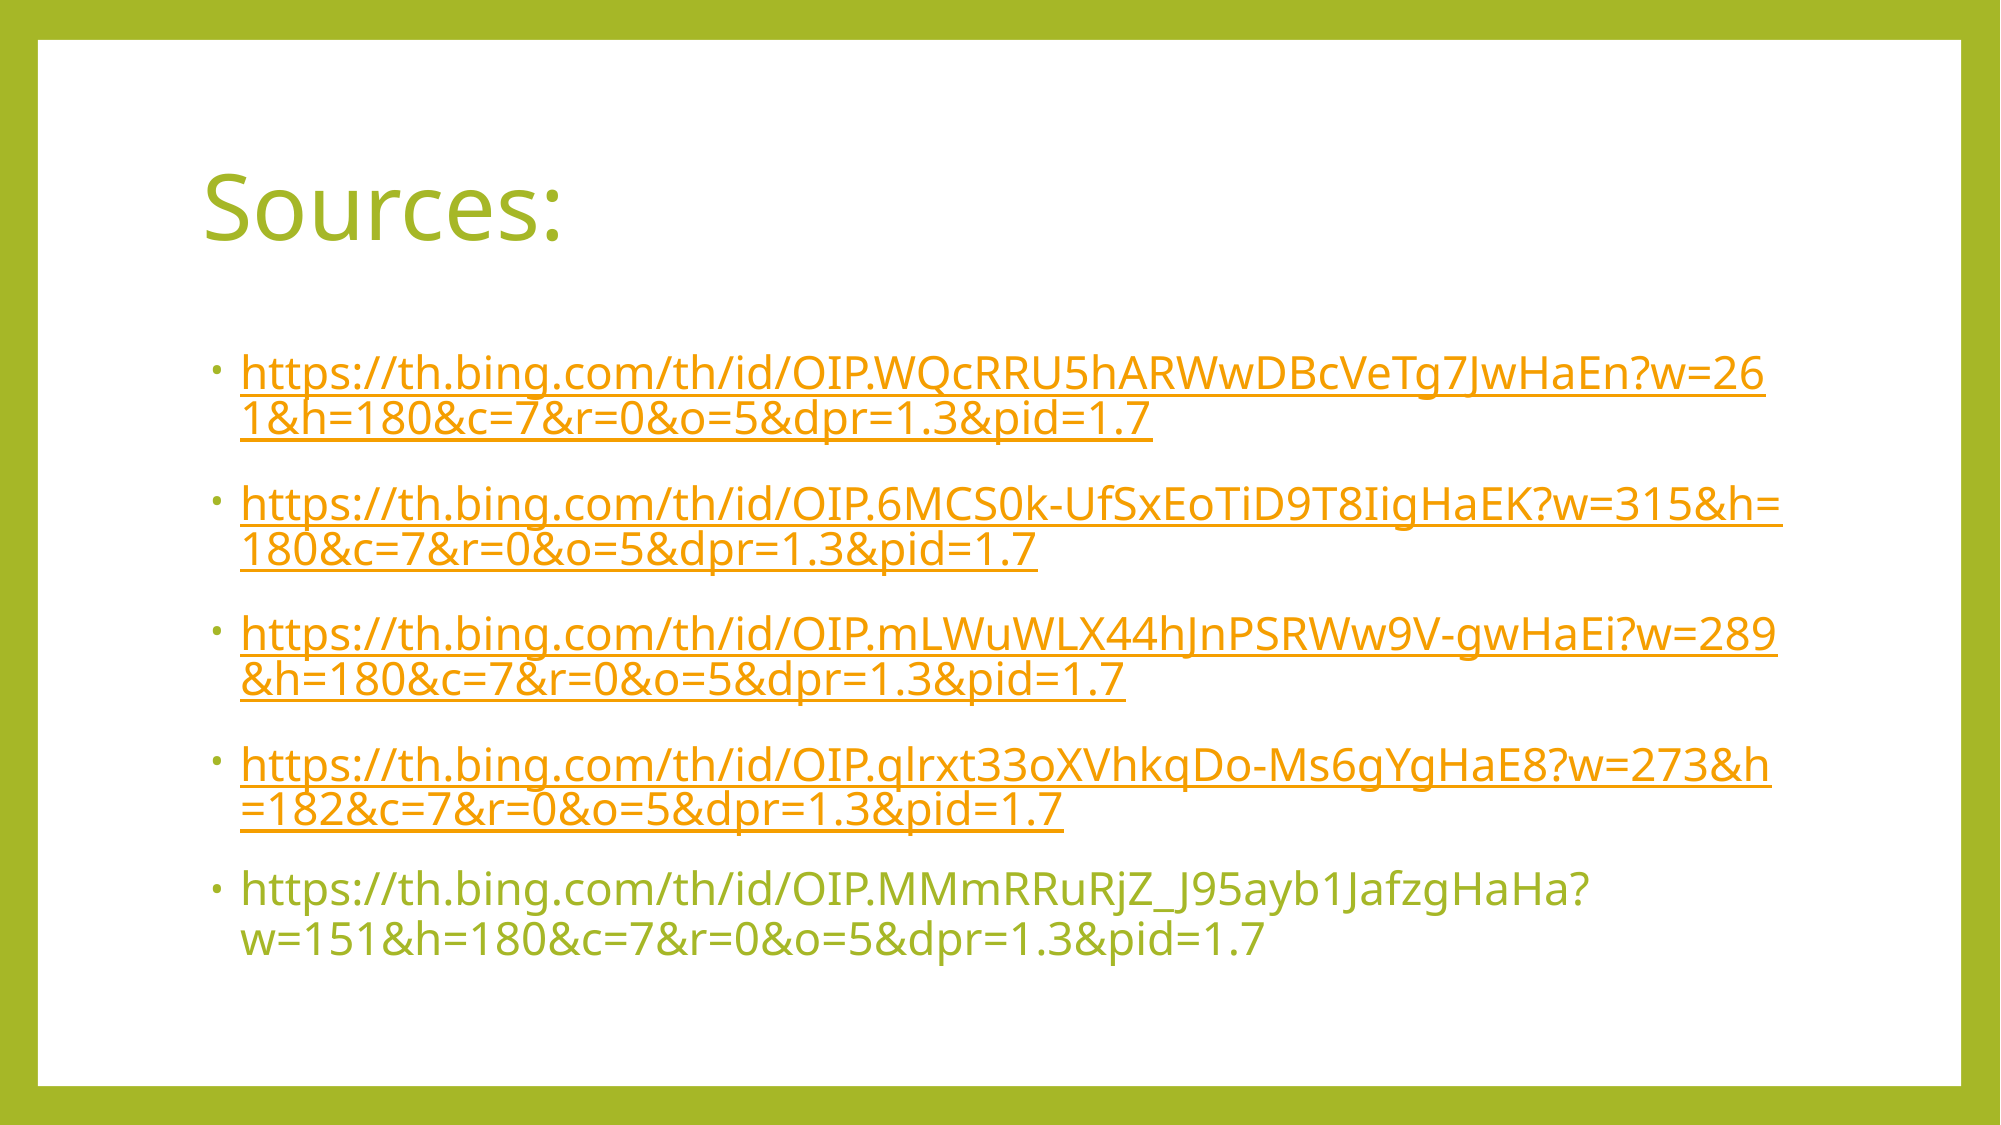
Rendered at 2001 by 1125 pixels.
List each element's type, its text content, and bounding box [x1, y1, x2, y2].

title Sources: [187, 99, 1808, 323]
list https://th.bing.com/th/id/OIP.WQcRRU5hARWwDBcVeTg7JwHaEn?w=261&h=180&c=7&r=0&o=5&dpr=1.3&pid=1.7 https://th.bing.com/th/id/OIP.6MCS0k-UfSxEoTiD9T8IigHaEK?w=315&h=180&c=7&r=0&o=5&dpr=1.3&pid=1.7 https://th.bing.com/th/id/OIP.mLWuWLX44hJnPSRWw9V-gwHaEi?w=289&h=180&c=7&r=0&o=5&dpr=1.3&pid=1.7 https://th.bing.com/th/id/OIP.qlrxt33oXVhkqDo-Ms6gYgHaE8?w=273&h=182&c=7&r=0&o=5&dpr=1.3&pid=1.7 https://th.bing.com/th/id/OIP.MMmRRuRjZ_J95ayb1JafzgHaHa?w=151&h=180&c=7&r=0&o=5&dpr=1.3&pid=1.7 [187, 337, 1808, 1000]
